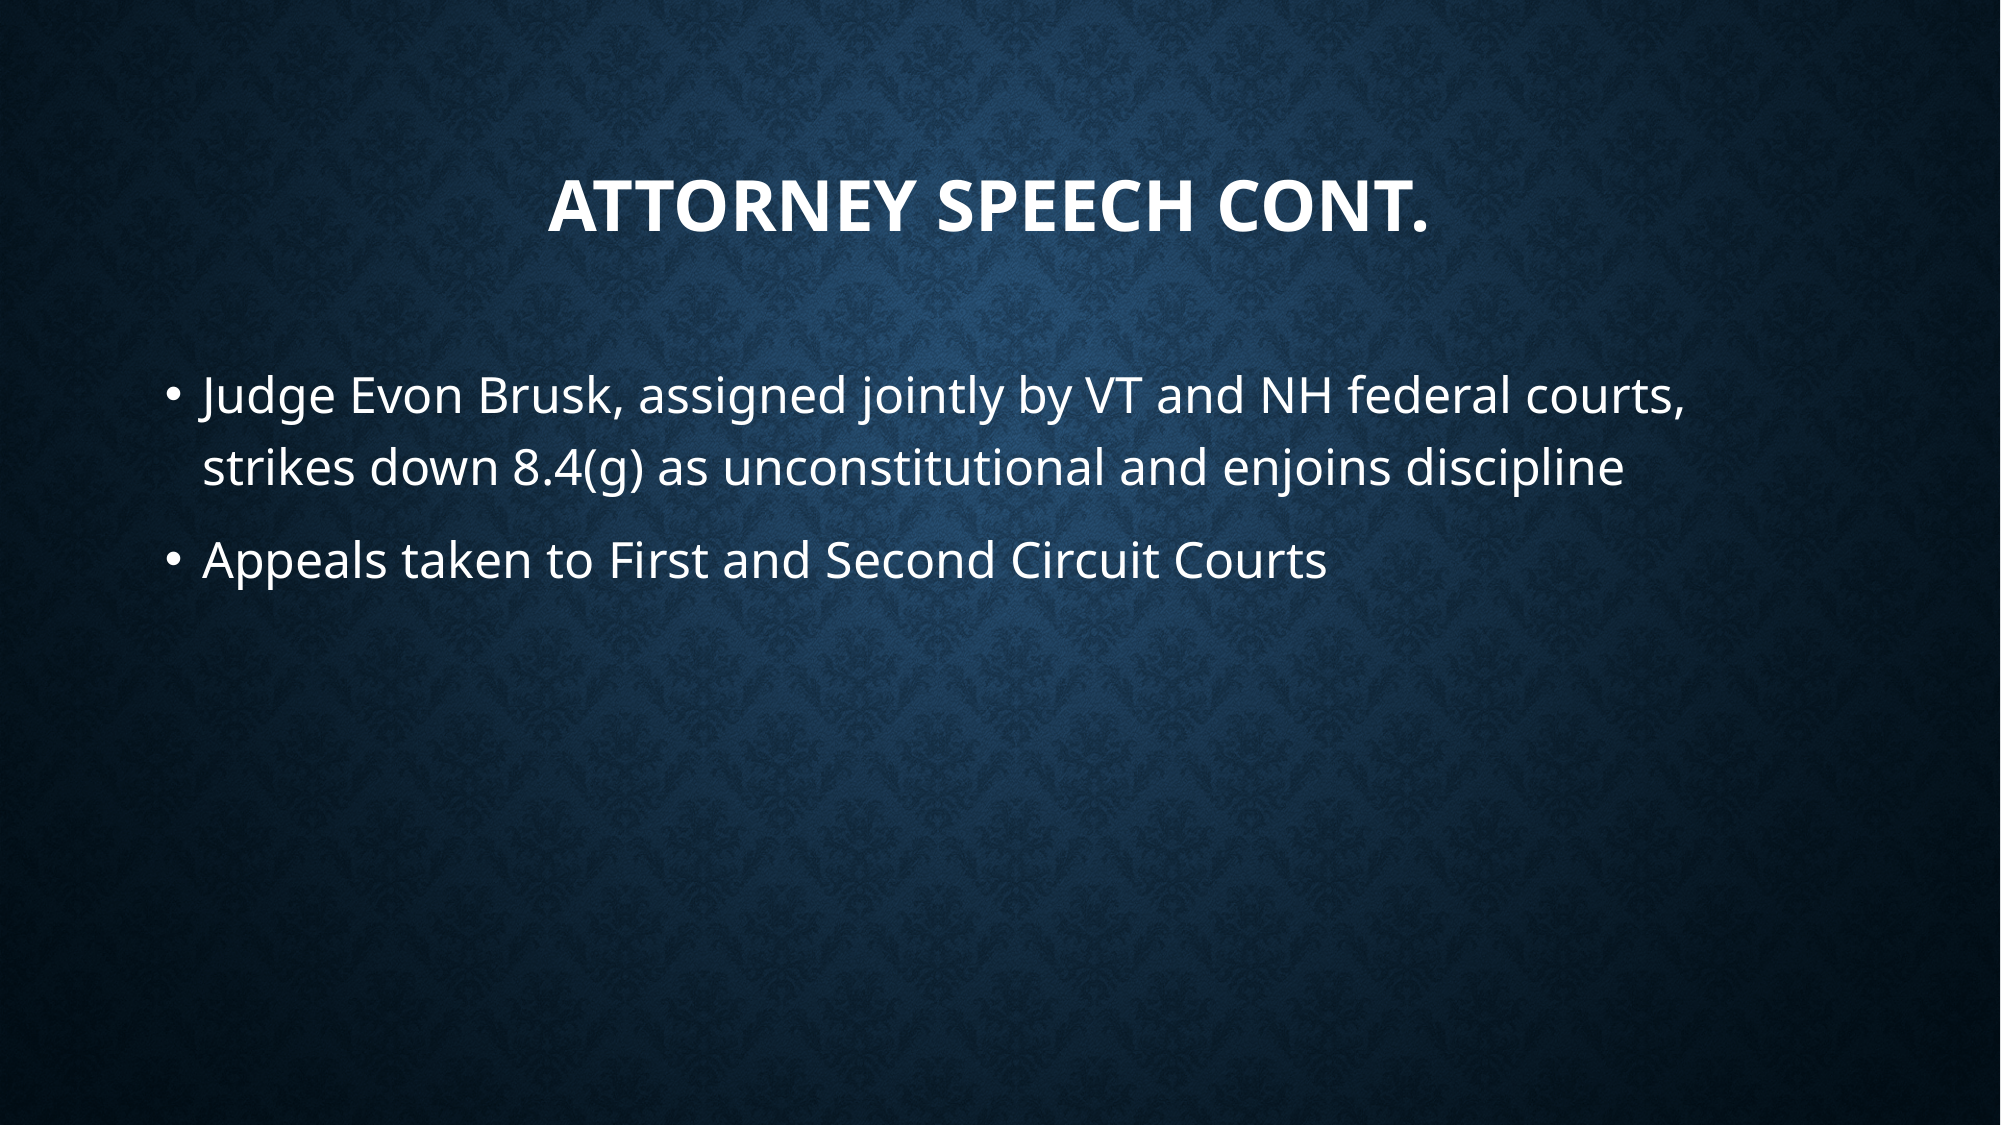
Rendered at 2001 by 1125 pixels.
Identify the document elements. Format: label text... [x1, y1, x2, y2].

list Judge Evon Brusk, assigned jointly by VT and NH federal courts, strikes down 8.4(g) as unconstitutional and enjoins discipline Appeals taken to First and Second Circuit Courts [149, 343, 1849, 950]
title Attorney speech cont. [149, 99, 1849, 318]
